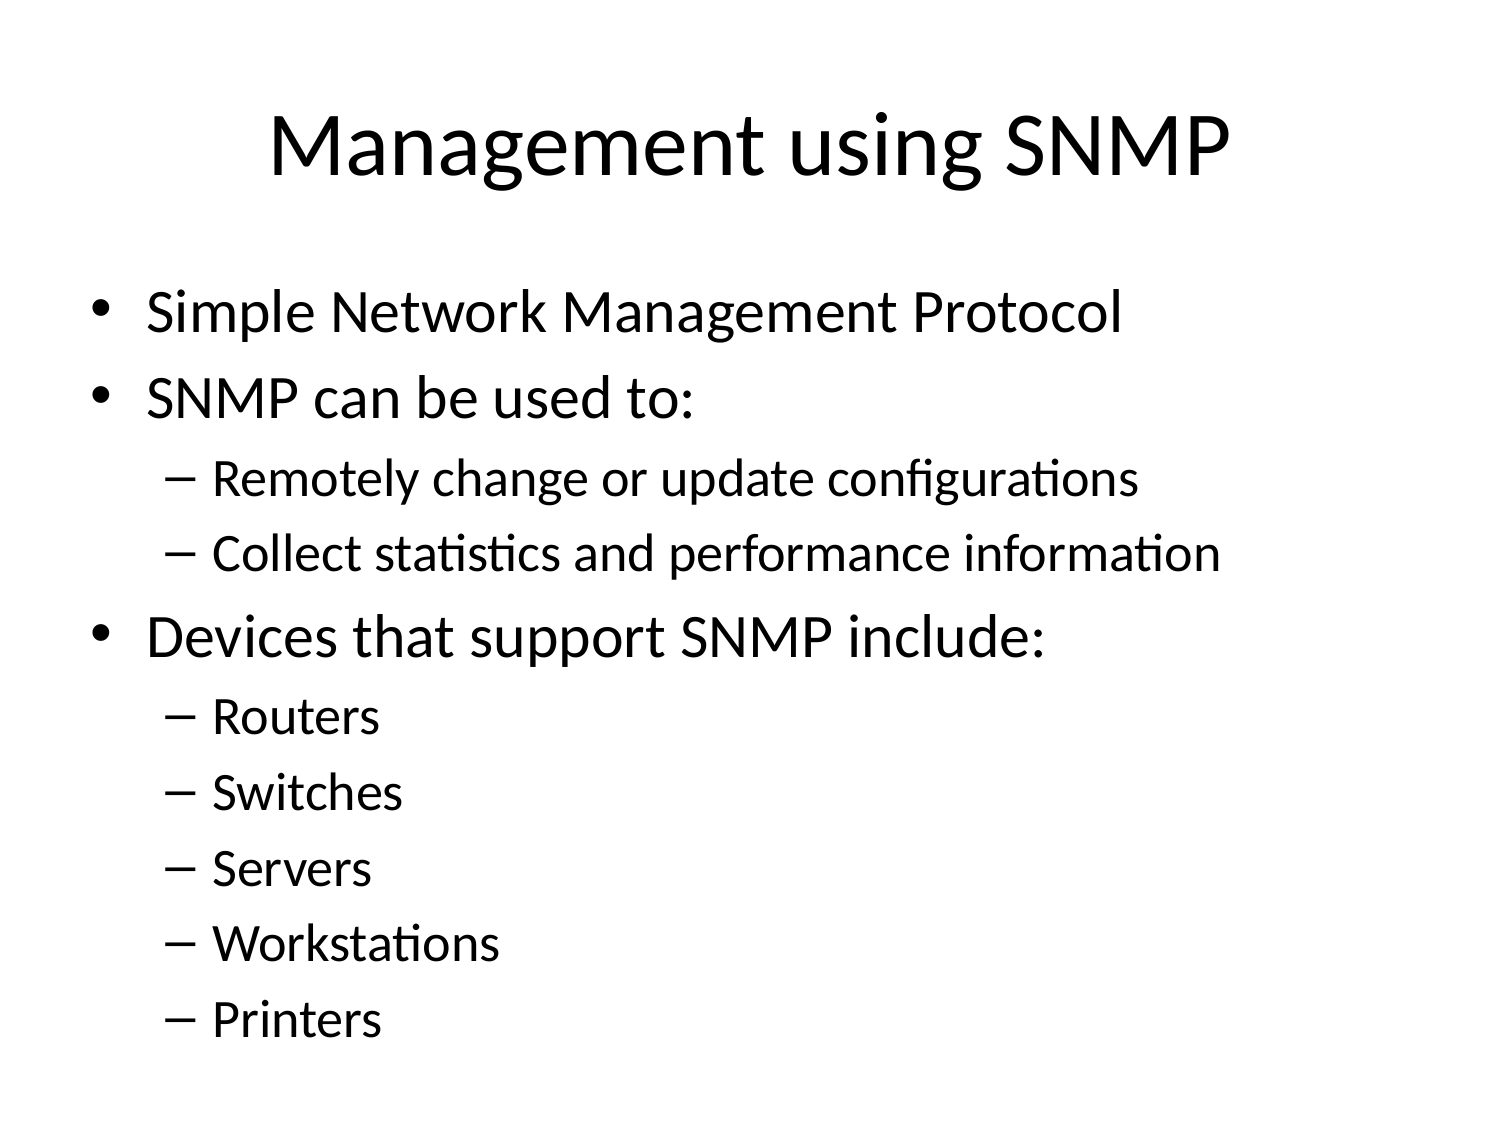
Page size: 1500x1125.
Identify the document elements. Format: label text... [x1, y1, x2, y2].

list Simple Network Management Protocol SNMP can be used to: Remotely change or update configurations Collect statistics and performance information Devices that support SNMP include: Routers Switches Servers Workstations Printers [75, 262, 1425, 1063]
title Management using SNMP [75, 45, 1425, 233]
